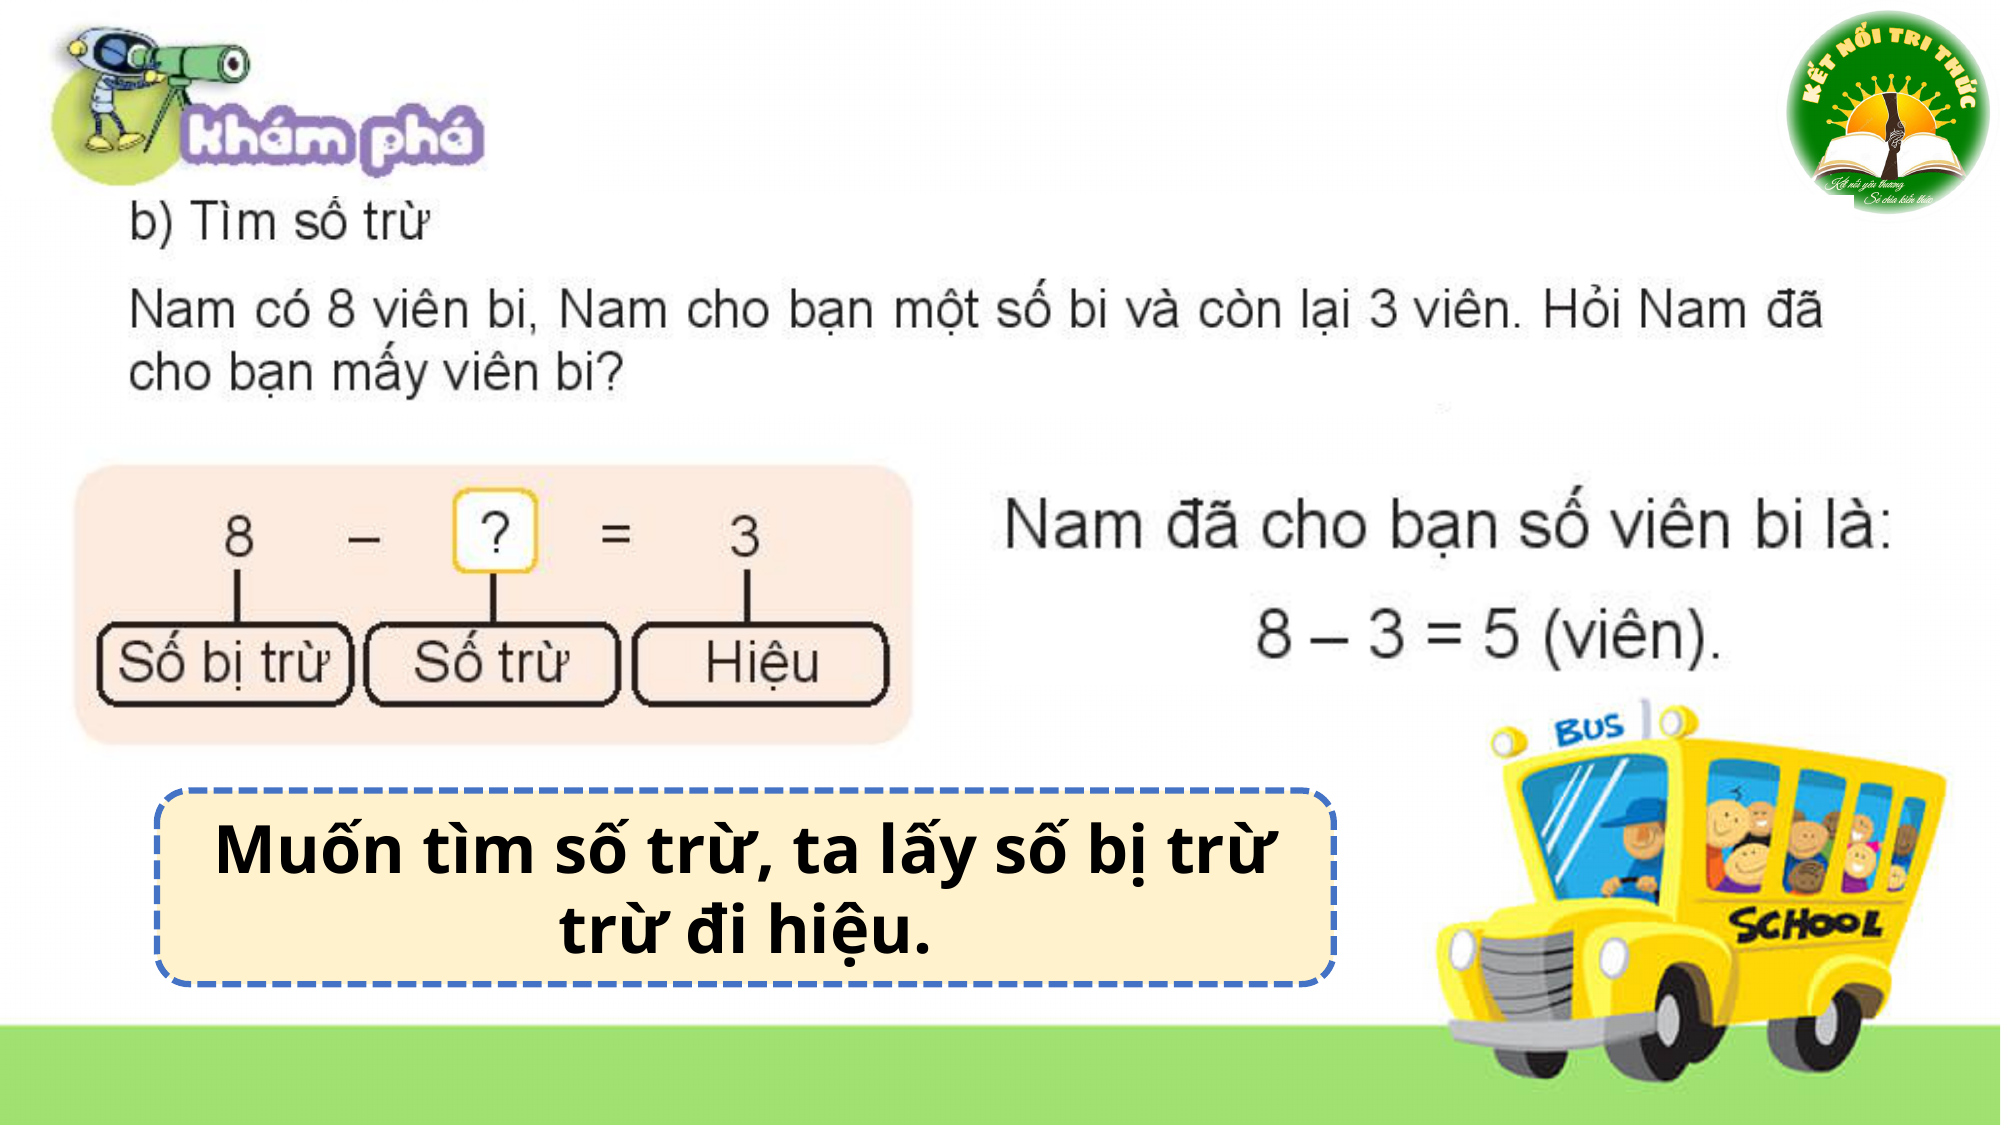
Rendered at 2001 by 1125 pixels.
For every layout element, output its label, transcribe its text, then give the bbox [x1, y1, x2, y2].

text_box Muốn tìm số trừ, ta lấy số bị trừ trừ đi hiệu. [155, 789, 1335, 986]
picture [0, 0, 2001, 1125]
